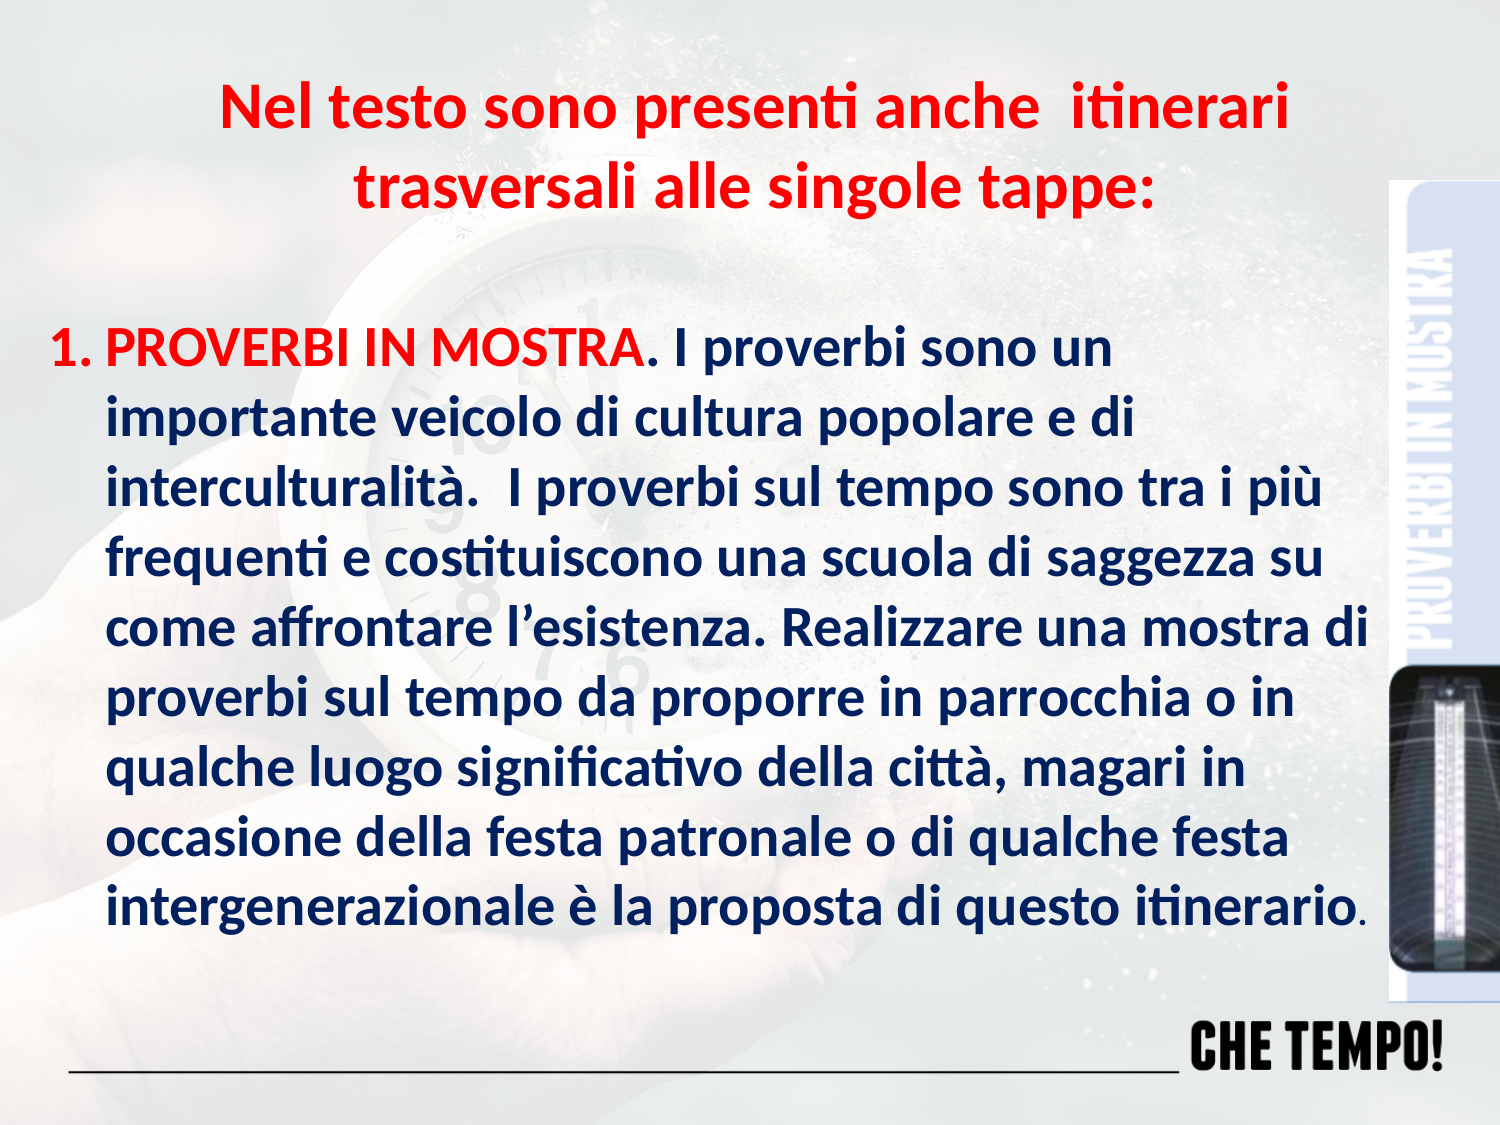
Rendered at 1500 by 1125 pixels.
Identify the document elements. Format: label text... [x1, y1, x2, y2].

text_box Nel testo sono presenti anche itinerari trasversali alle singole tappe: [76, 54, 1436, 230]
text_box PROVERBI IN MOSTRA. I proverbi sono un importante veicolo di cultura popolare e di interculturalità. I proverbi sul tempo sono tra i più frequenti e costituiscono una scuola di saggezza su come affrontare l’esistenza. Realizzare una mostra di proverbi sul tempo da proporre in parrocchia o in qualche luogo significativo della città, magari in occasione della festa patronale o di qualche festa intergenerazionale è la proposta di questo itinerario. [41, 255, 1383, 990]
picture [0, 0, 1500, 1125]
